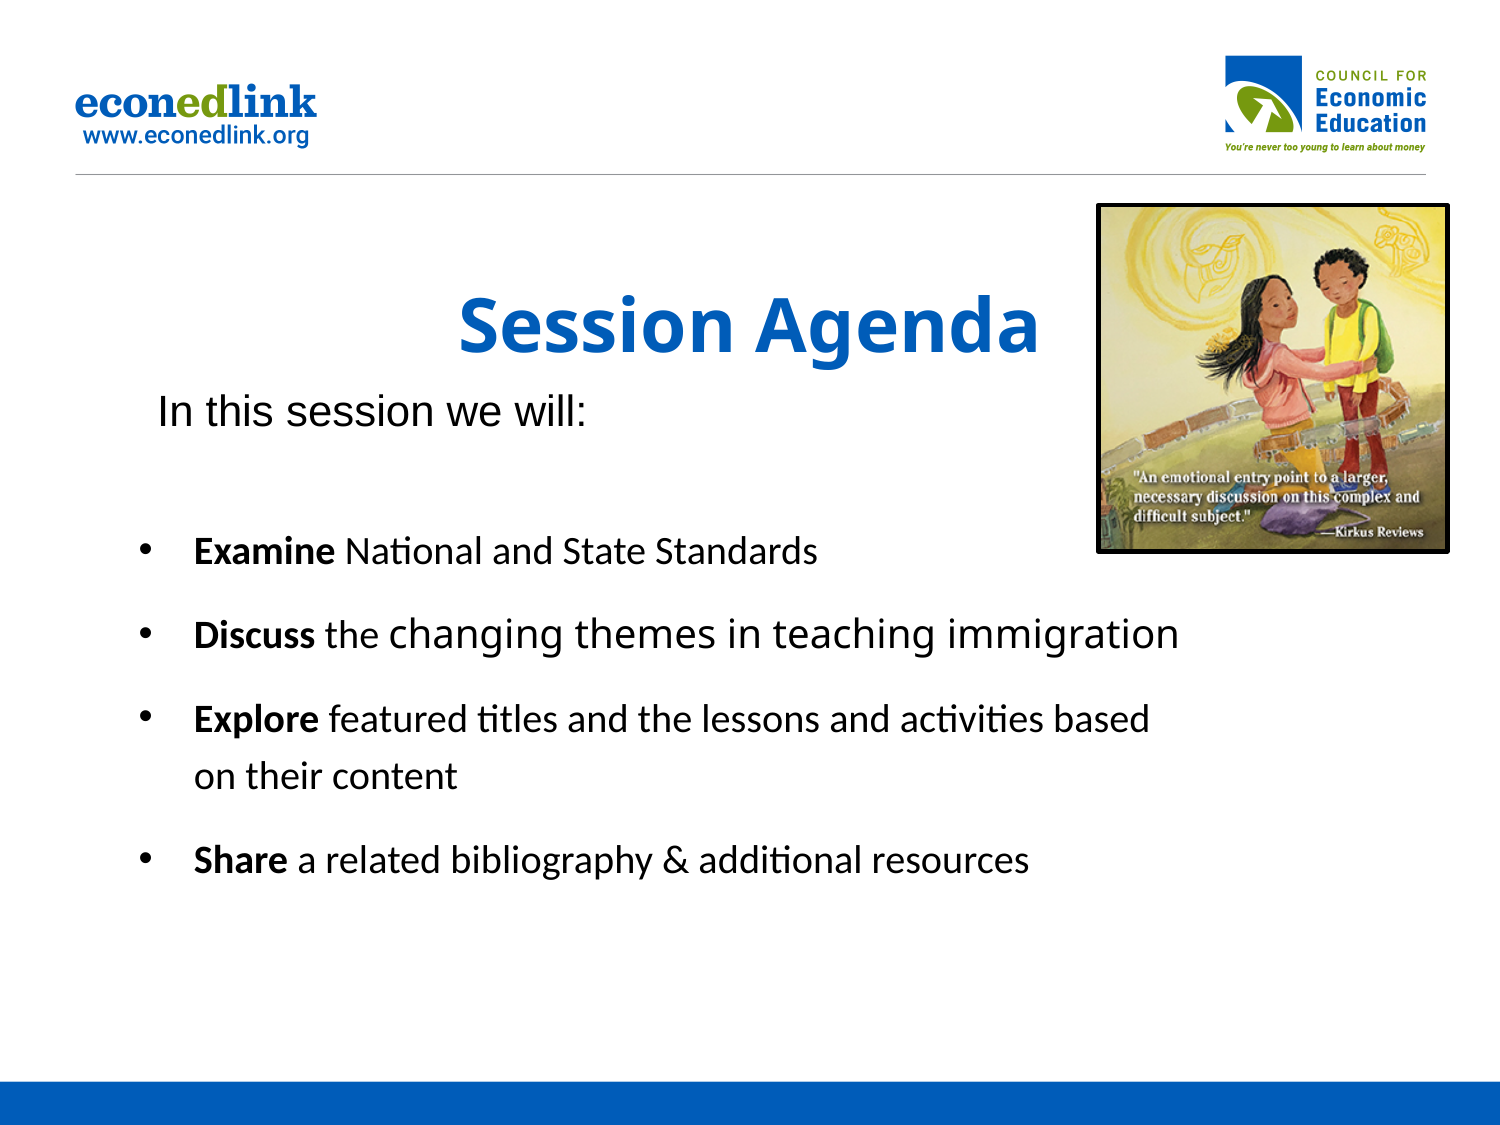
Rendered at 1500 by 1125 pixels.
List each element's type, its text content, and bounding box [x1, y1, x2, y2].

list Examine National and State Standards Discuss the changing themes in teaching immigration Explore featured titles and the lessons and activities based on their content Share a related bibliography & additional resources [123, 507, 1212, 931]
title Session Agenda [311, 246, 1095, 370]
picture [0, 0, 1500, 1125]
text_box In this session we will: [142, 375, 769, 443]
